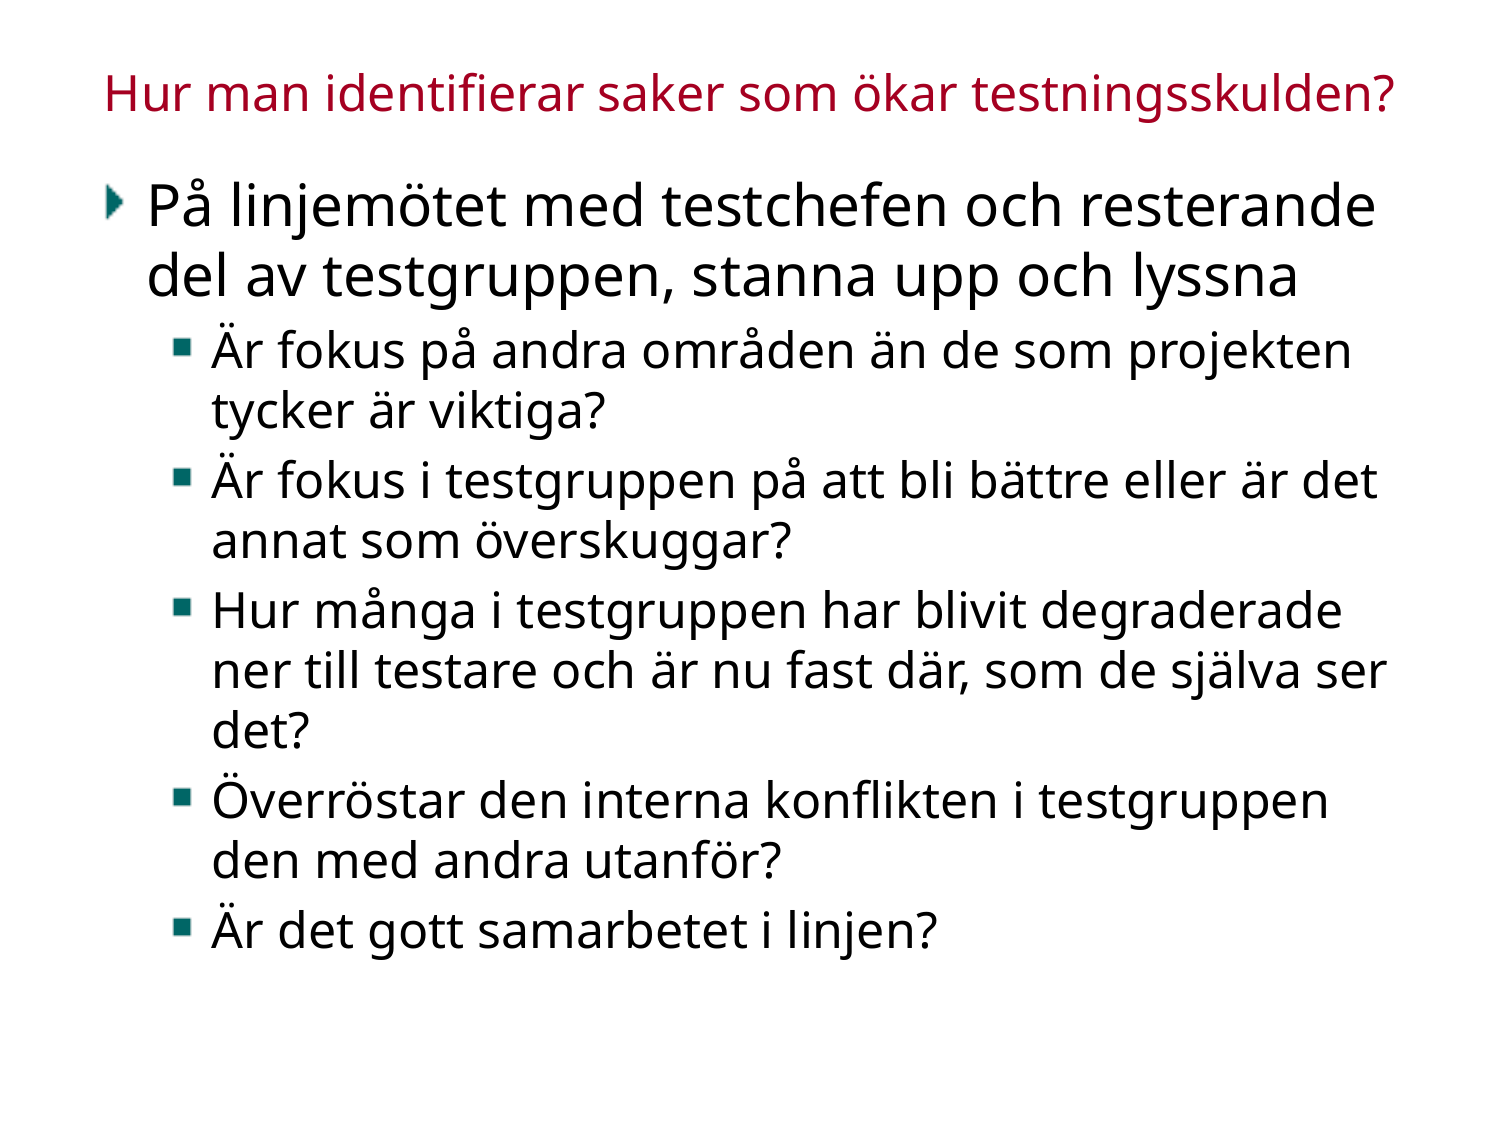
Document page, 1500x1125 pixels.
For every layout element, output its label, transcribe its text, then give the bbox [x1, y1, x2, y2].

picture [165, 590, 201, 626]
picture [90, 182, 131, 224]
picture [165, 910, 201, 946]
list På linjemötet med testchefen och resterande del av testgruppen, stanna upp och lyssna Är fokus på andra områden än de som projekten tycker är viktiga? Är fokus i testgruppen på att bli bättre eller är det annat som överskuggar? Hur många i testgruppen har blivit degraderade ner till testare och är nu fast där, som de själva ser det? Överröstar den interna konflikten i testgruppen den med andra utanför? Är det gott samarbetet i linjen? [74, 160, 1426, 1036]
picture [165, 460, 201, 496]
title Hur man identifierar saker som ökar testningsskulden? [74, 44, 1426, 138]
picture [165, 780, 201, 816]
picture [165, 330, 201, 366]
